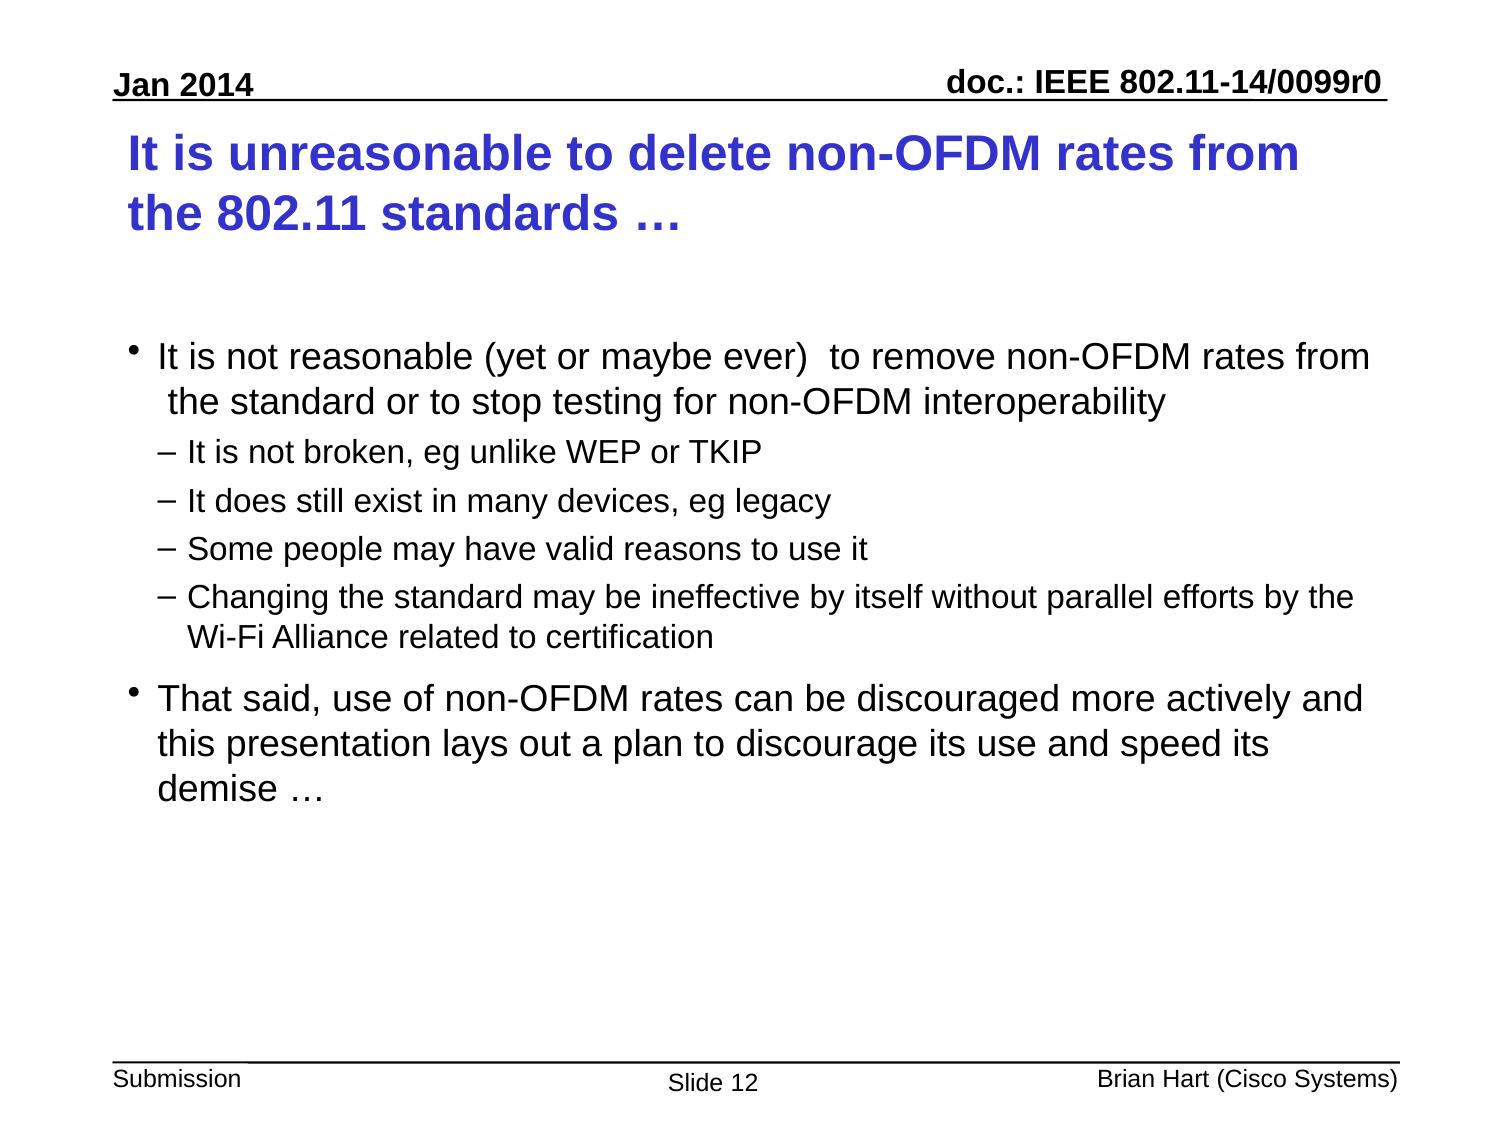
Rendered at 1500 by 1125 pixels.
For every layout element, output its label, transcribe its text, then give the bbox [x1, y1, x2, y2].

list It is not reasonable (yet or maybe ever) to remove non-OFDM rates from the standard or to stop testing for non-OFDM interoperability It is not broken, eg unlike WEP or TKIP It does still exist in many devices, eg legacy Some people may have valid reasons to use it Changing the standard may be ineffective by itself without parallel efforts by the Wi-Fi Alliance related to certification That said, use of non-OFDM rates can be discouraged more actively and this presentation lays out a plan to discourage its use and speed its demise … [112, 324, 1388, 1000]
title It is unreasonable to delete non-OFDM rates from the 802.11 standards … [112, 112, 1388, 288]
